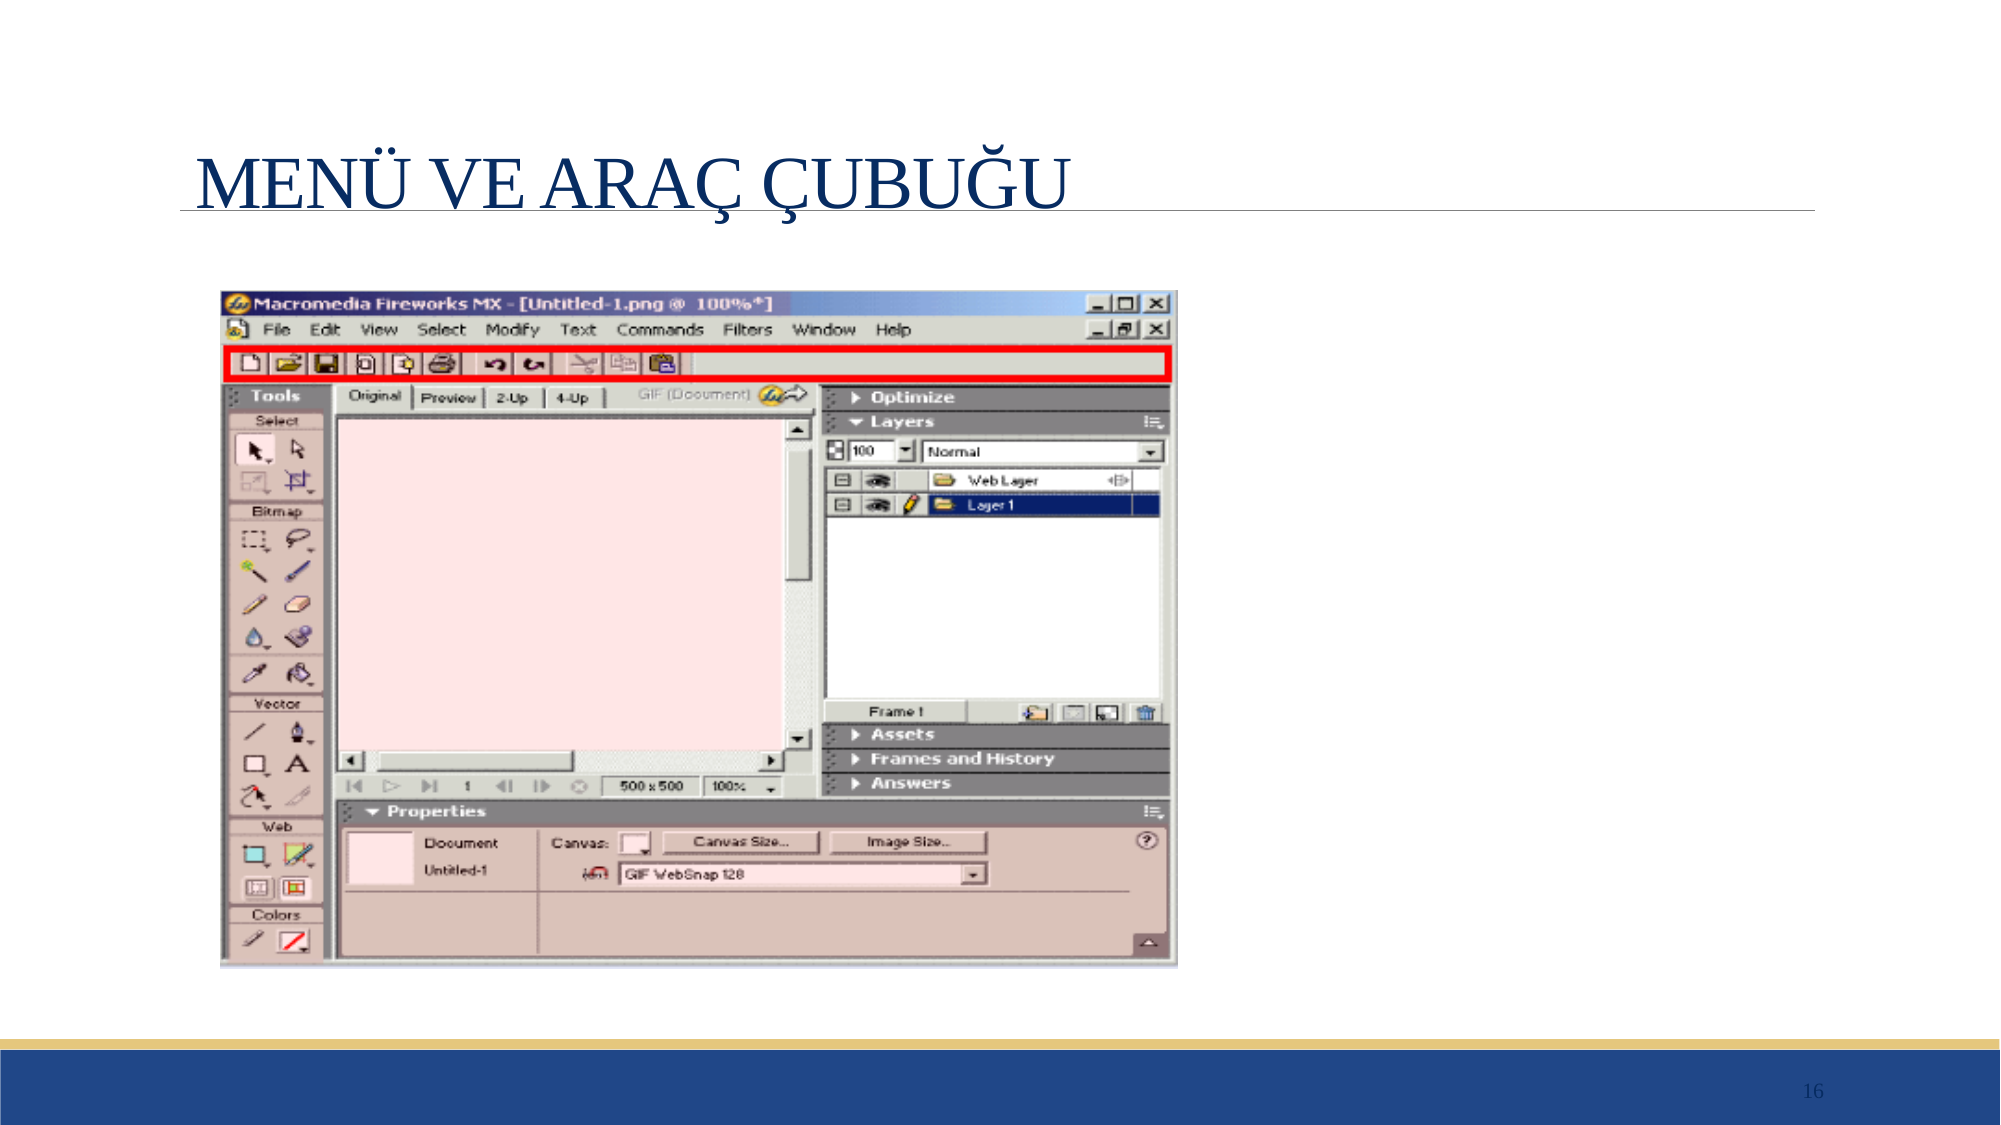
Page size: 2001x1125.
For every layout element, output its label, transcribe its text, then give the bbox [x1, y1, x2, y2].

slide_number 16 [1624, 1059, 1840, 1120]
title MENÜ VE ARAÇ ÇUBUĞU [179, 47, 1830, 232]
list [219, 290, 1178, 969]
